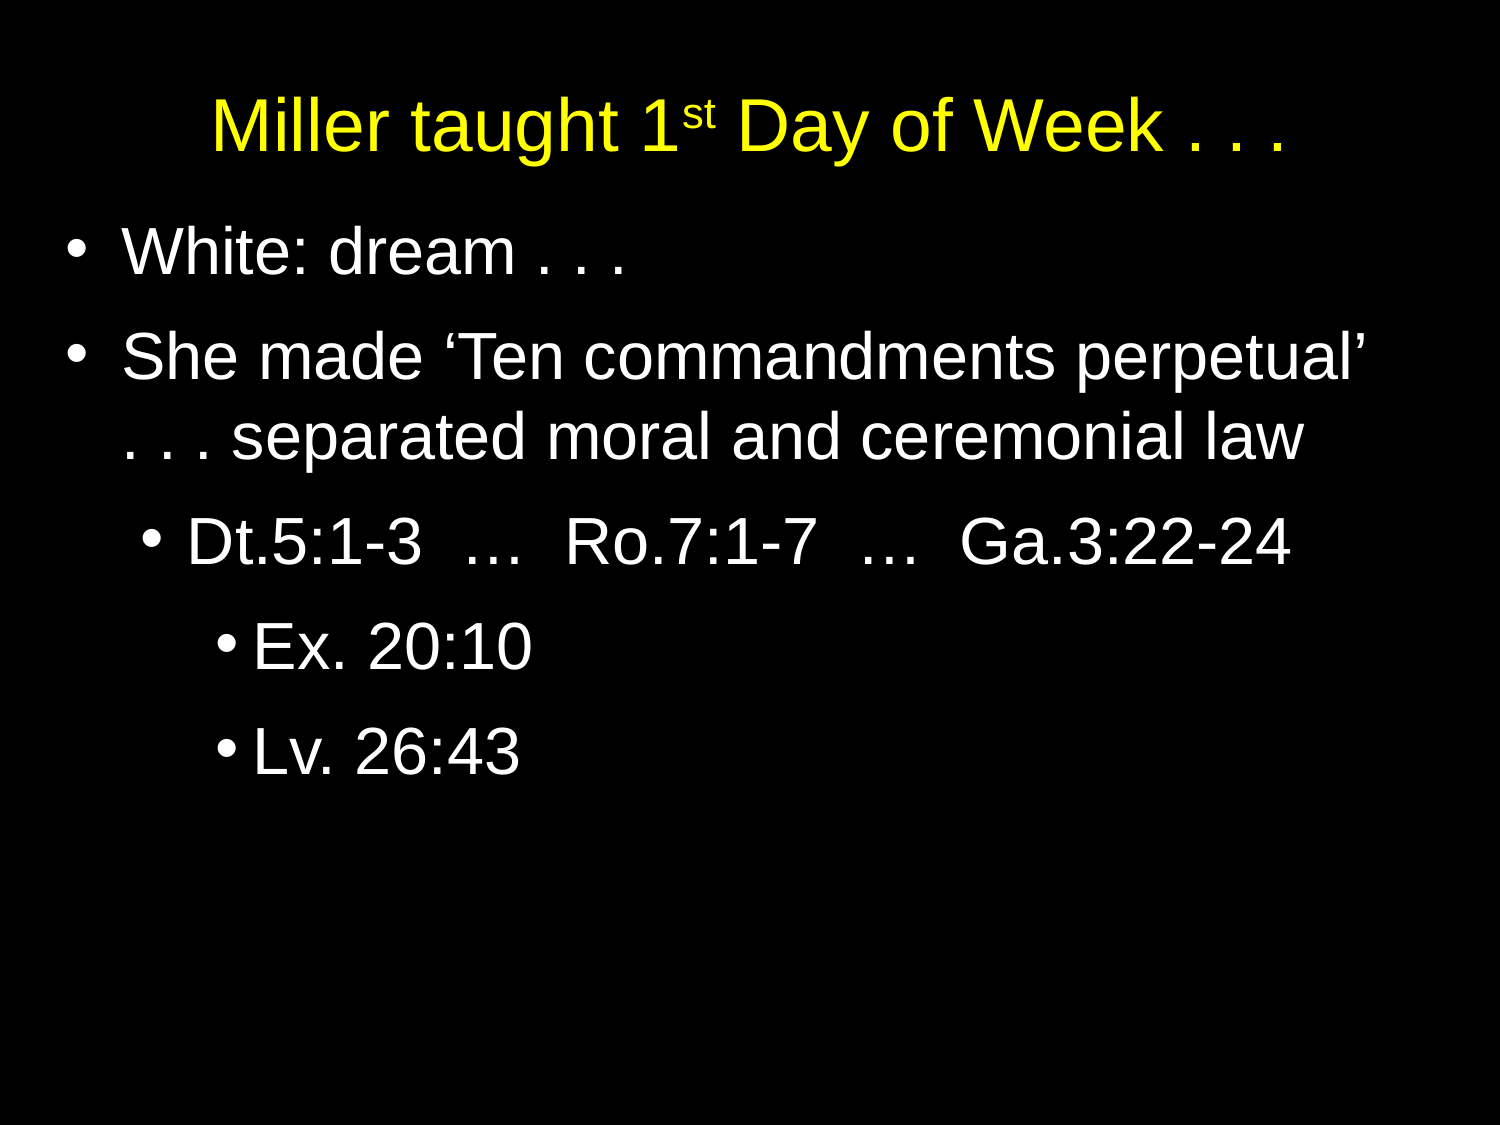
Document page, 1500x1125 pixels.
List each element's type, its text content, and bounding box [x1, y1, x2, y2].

list White: dream . . . She made ‘Ten commandments perpetual’ . . . separated moral and ceremonial law Dt.5:1-3 … Ro.7:1-7 … Ga.3:22-24 Ex. 20:10 Lv. 26:43 [50, 200, 1450, 1038]
title Miller taught 1st Day of Week . . . [75, 31, 1425, 200]
